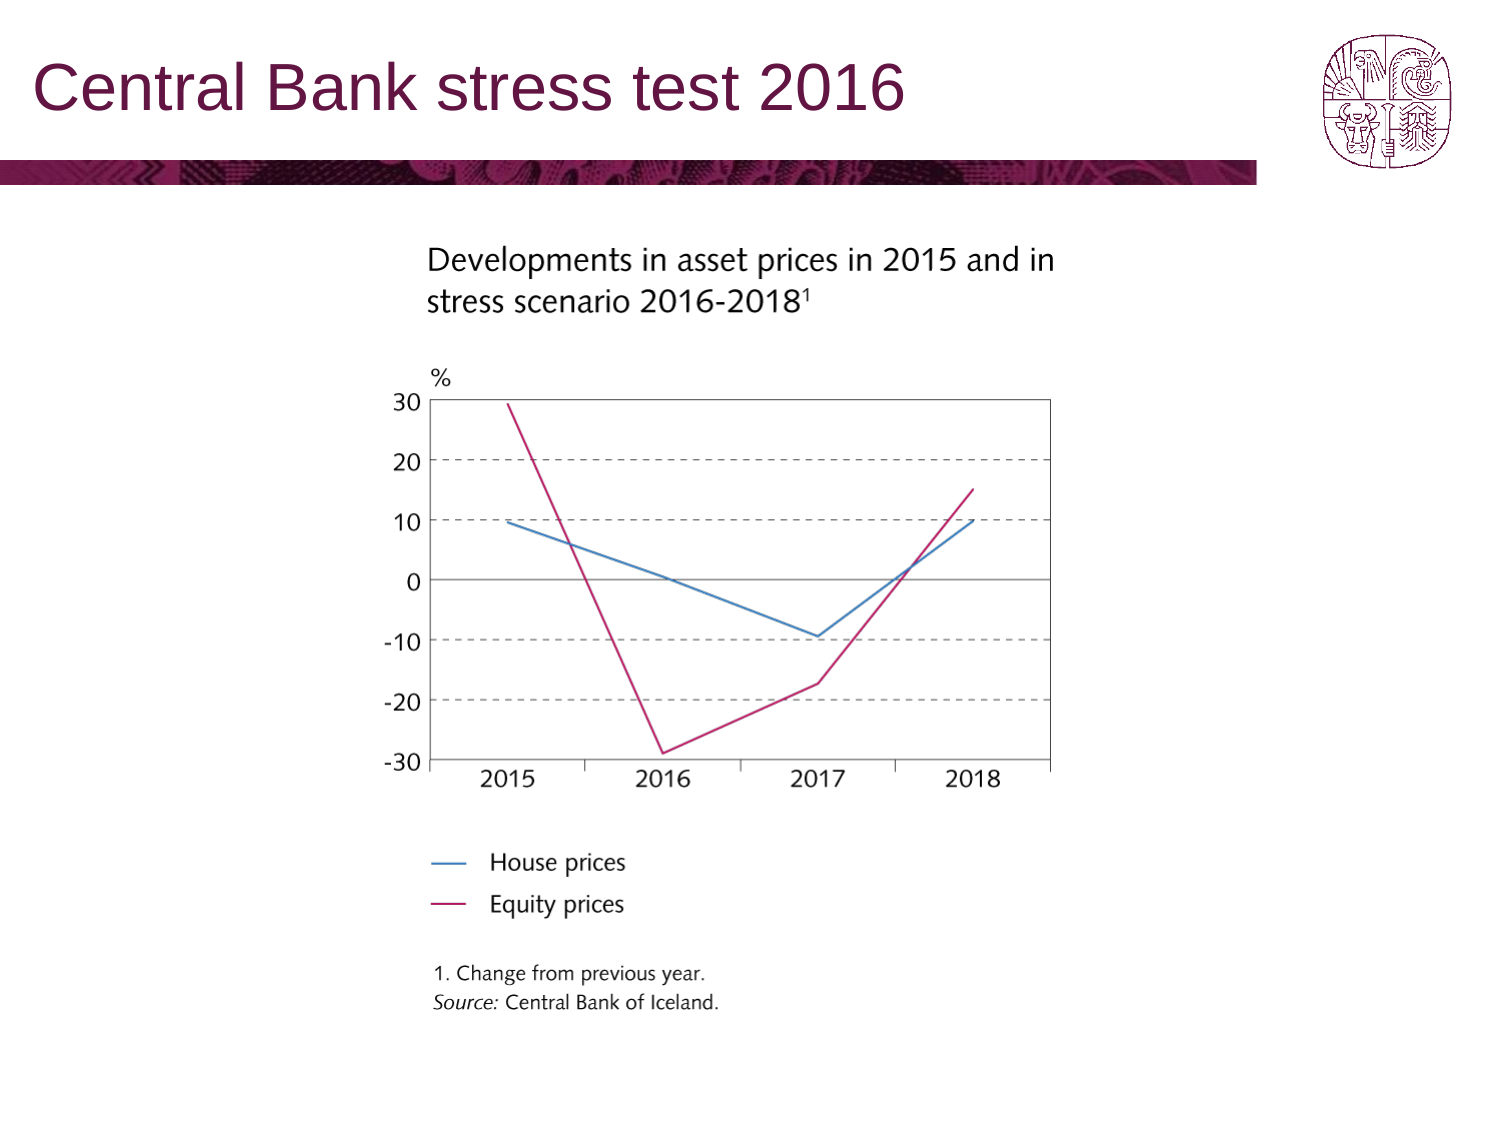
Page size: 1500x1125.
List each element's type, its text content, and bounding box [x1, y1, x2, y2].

picture [0, 160, 1258, 185]
picture [383, 243, 1065, 1015]
title Central Bank stress test 2016 [17, 19, 1247, 149]
picture [1316, 31, 1456, 173]
